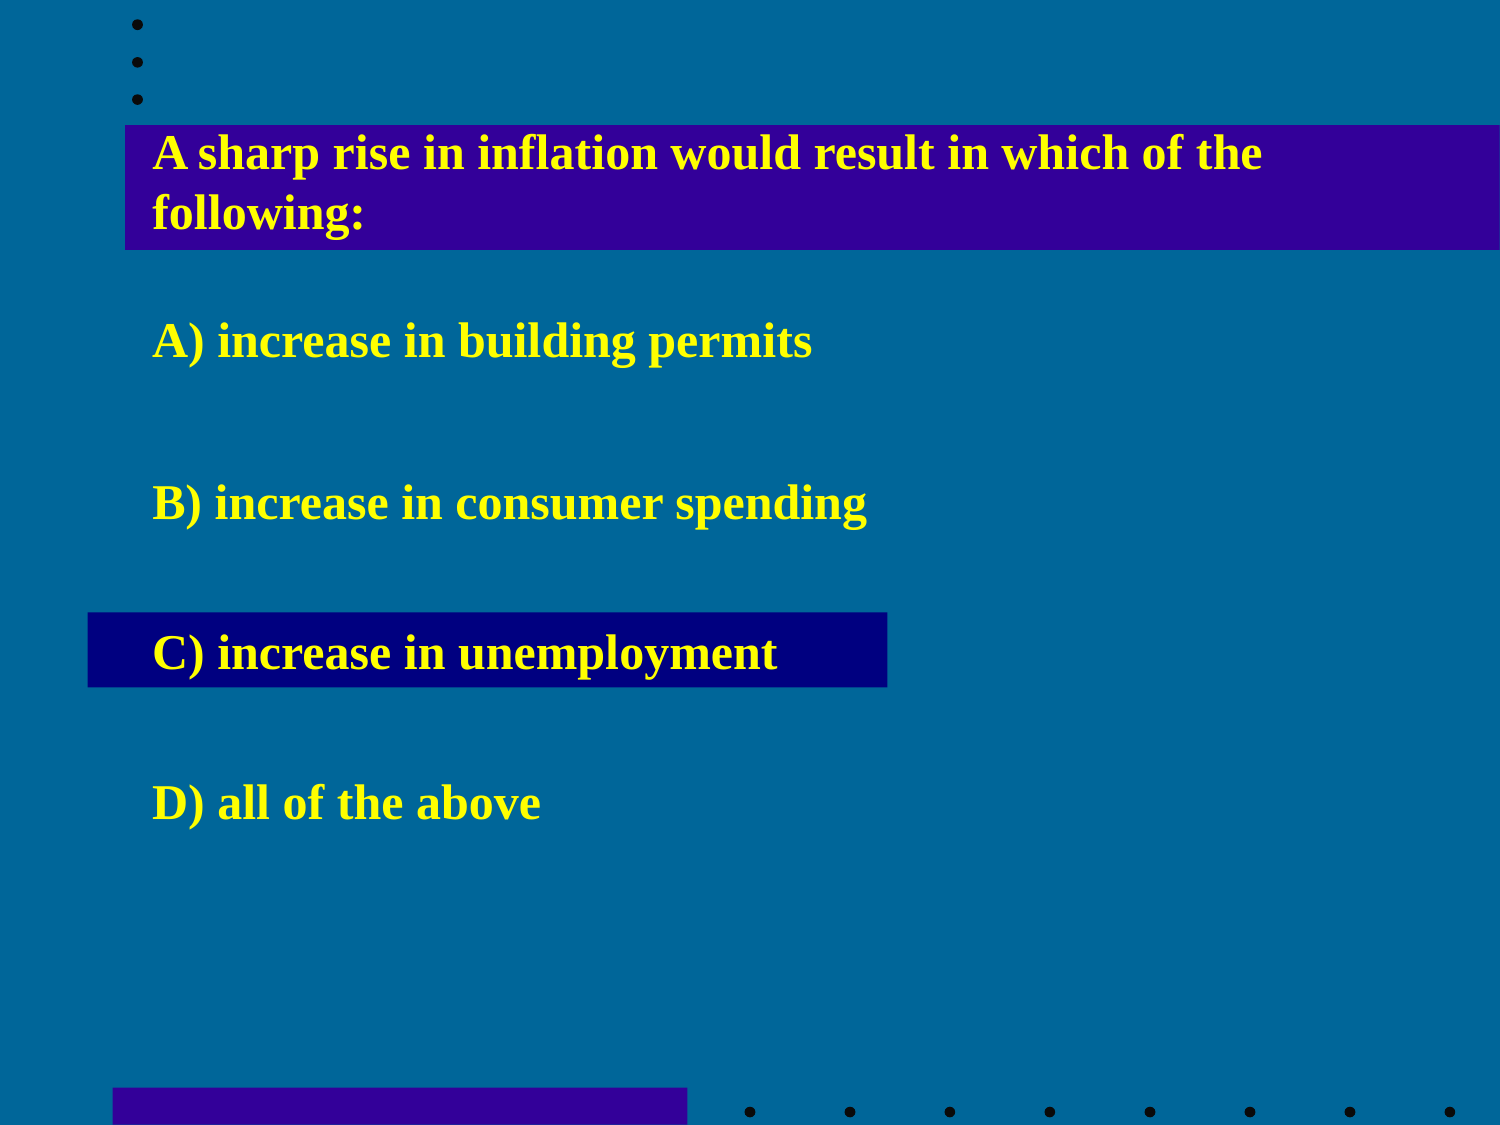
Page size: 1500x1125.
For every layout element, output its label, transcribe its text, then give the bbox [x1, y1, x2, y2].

text_box D) all of the above [137, 762, 1275, 838]
text_box C) increase in unemployment [137, 612, 1263, 688]
text_box [87, 612, 137, 688]
text_box A) increase in building permits [137, 299, 1263, 375]
text_box B) increase in consumer spending [137, 462, 1238, 538]
text_box A sharp rise in inflation would result in which of the following: [137, 112, 1463, 248]
